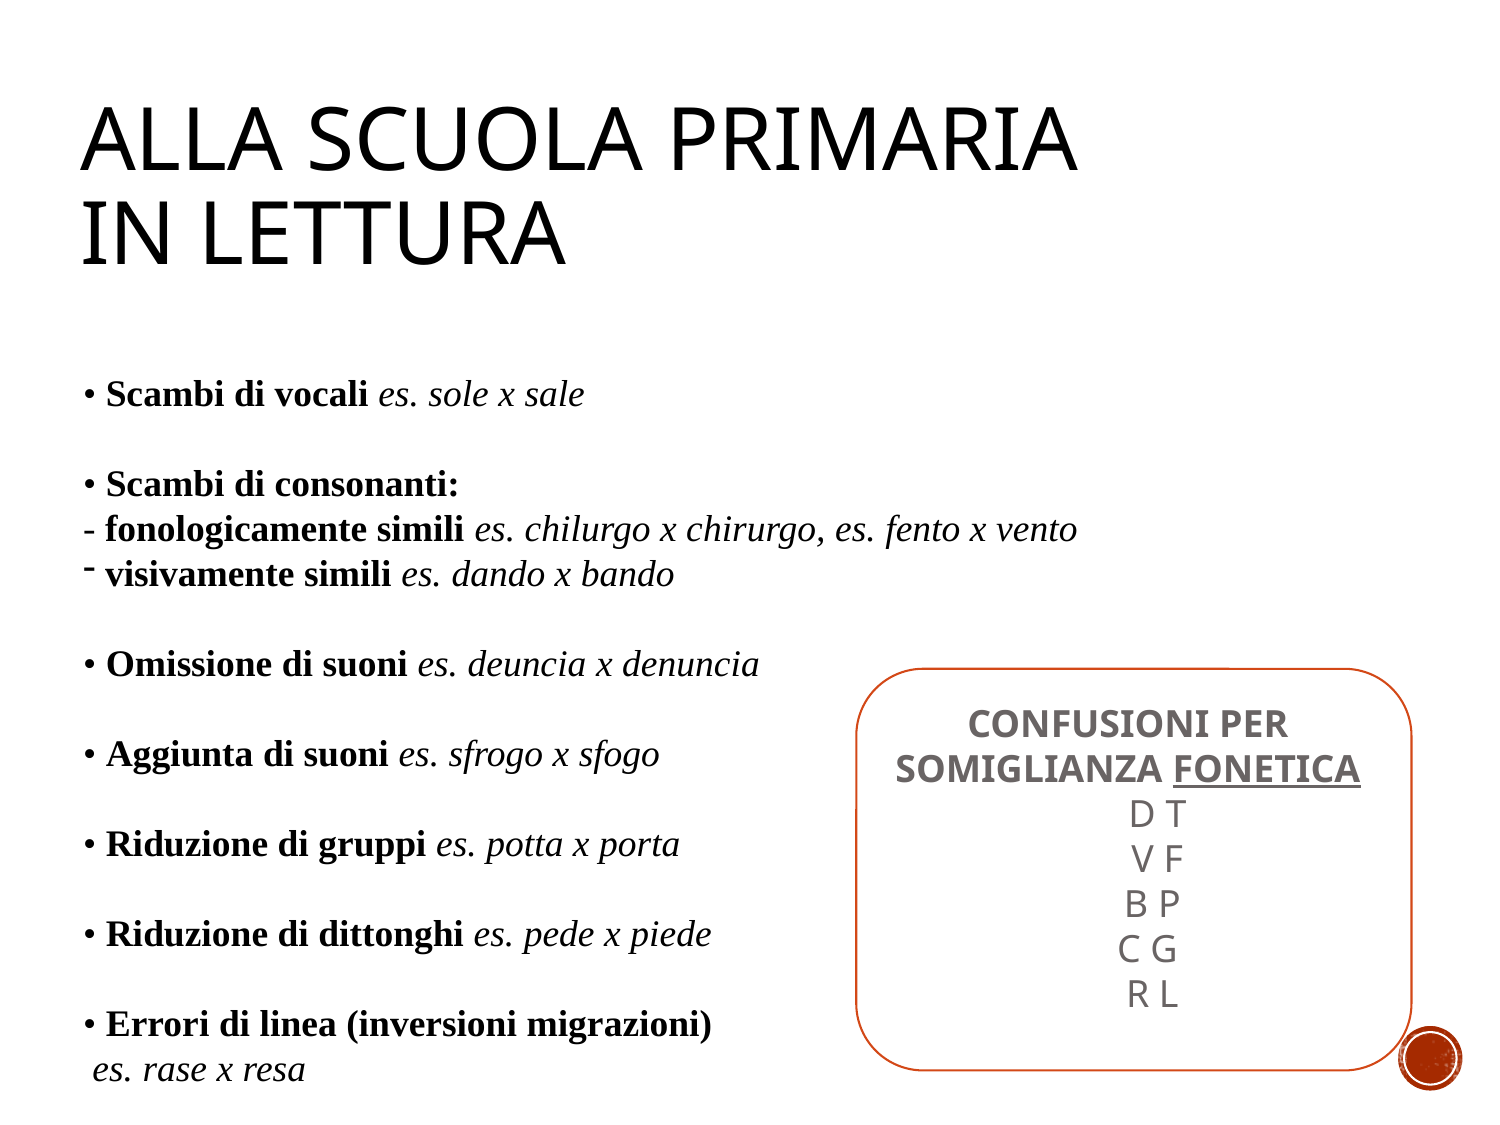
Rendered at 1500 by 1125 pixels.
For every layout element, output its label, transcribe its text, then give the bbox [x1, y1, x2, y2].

text_box CONFUSIONI PER SOMIGLIANZA FONETICA D T V F B P C G R L [1094, 692, 1436, 1023]
text_box • Scambi di vocali es. sole x sale • Scambi di consonanti: - fonologicamente simili es. chilurgo x chirurgo, es. fento x vento visivamente simili es. dando x bando • Omissione di suoni es. deuncia x denuncia • Aggiunta di suoni es. sfrogo x sfogo • Riduzione di gruppi es. potta x porta • Riduzione di dittonghi es. pede x piede • Errori di linea (inversioni migrazioni) es. rase x resa [68, 361, 1094, 1097]
title ALLA SCUOLA PRIMARIA In lettura [64, 60, 1340, 317]
text_box [1094, 667, 1397, 692]
text_box [1094, 1023, 1410, 1072]
